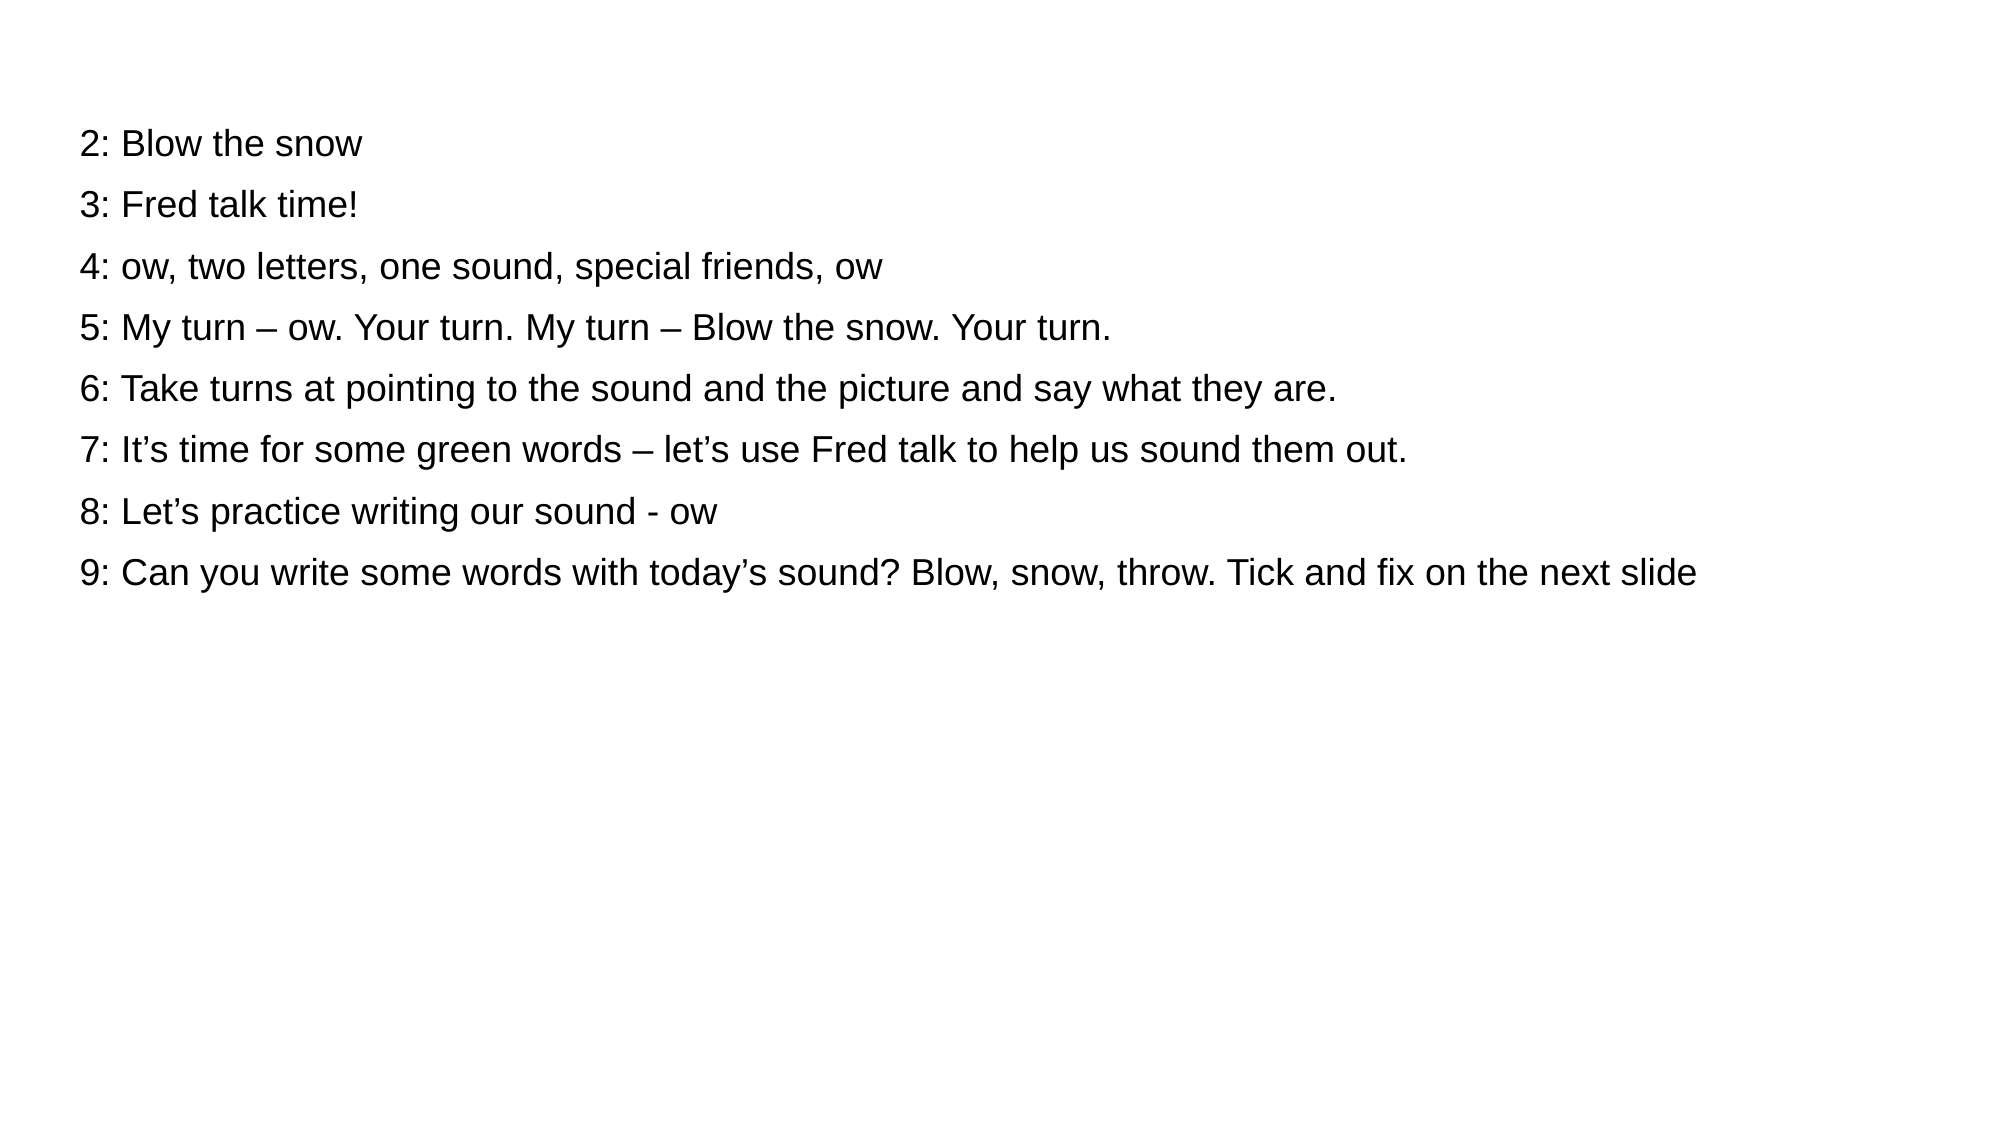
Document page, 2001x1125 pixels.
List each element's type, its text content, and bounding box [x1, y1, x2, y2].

list 2: Blow the snow 3: Fred talk time! 4: ow, two letters, one sound, special friends, ow 5: My turn – ow. Your turn. My turn – Blow the snow. Your turn. 6: Take turns at pointing to the sound and the picture and say what they are. 7: It’s time for some green words – let’s use Fred talk to help us sound them out. 8: Let’s practice writing our sound - ow 9: Can you write some words with today’s sound? Blow, snow, throw. Tick and fix on the next slide [64, 50, 1790, 765]
